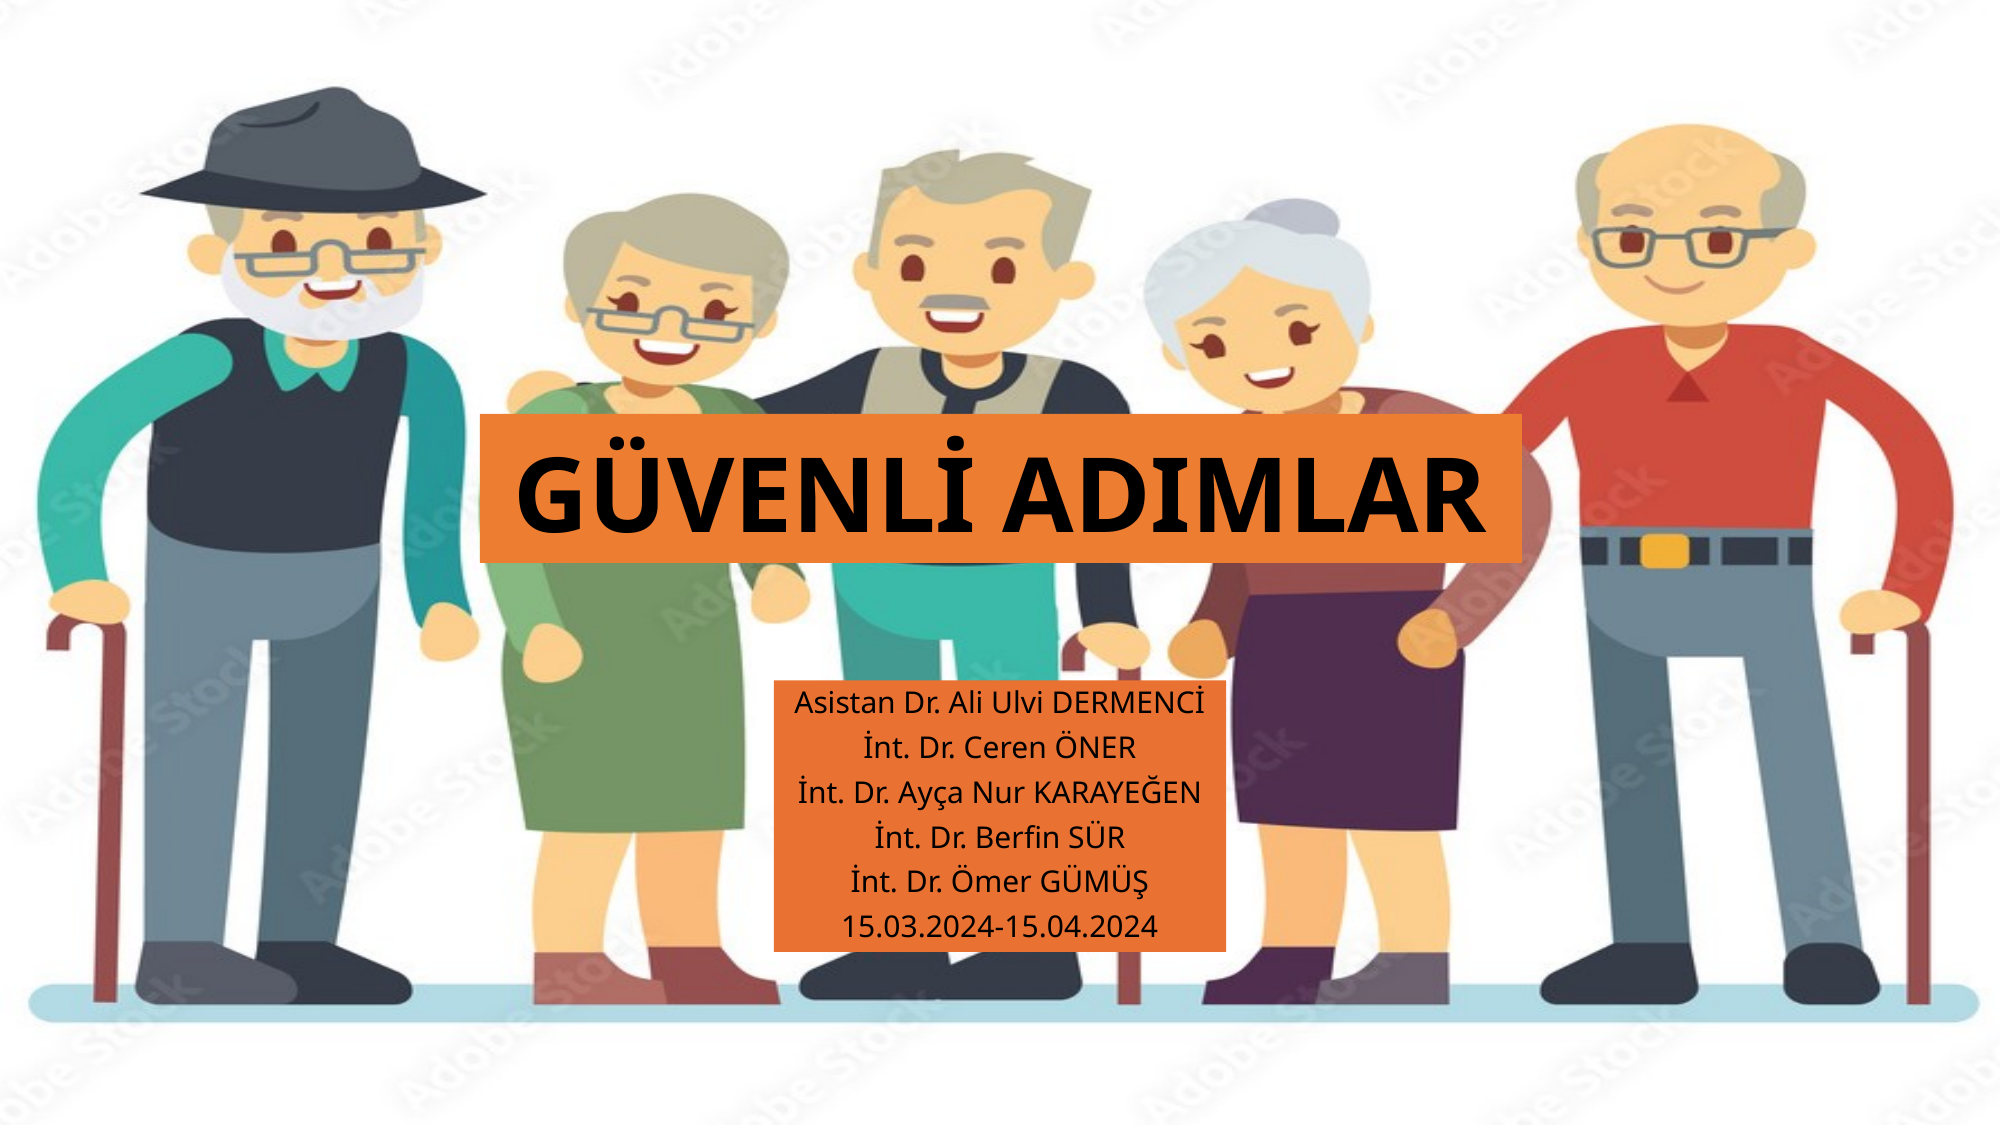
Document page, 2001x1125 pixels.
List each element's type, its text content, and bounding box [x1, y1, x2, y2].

subtitle Asistan Dr. Ali Ulvi DERMENCİ İnt. Dr. Ceren ÖNER İnt. Dr. Ayça Nur KARAYEĞEN İnt. Dr. Berfin SÜR İnt. Dr. Ömer GÜMÜŞ 15.03.2024-15.04.2024 [773, 680, 1227, 952]
title GÜVENLİ ADIMLAR [479, 413, 1522, 563]
picture [0, 0, 2001, 1125]
